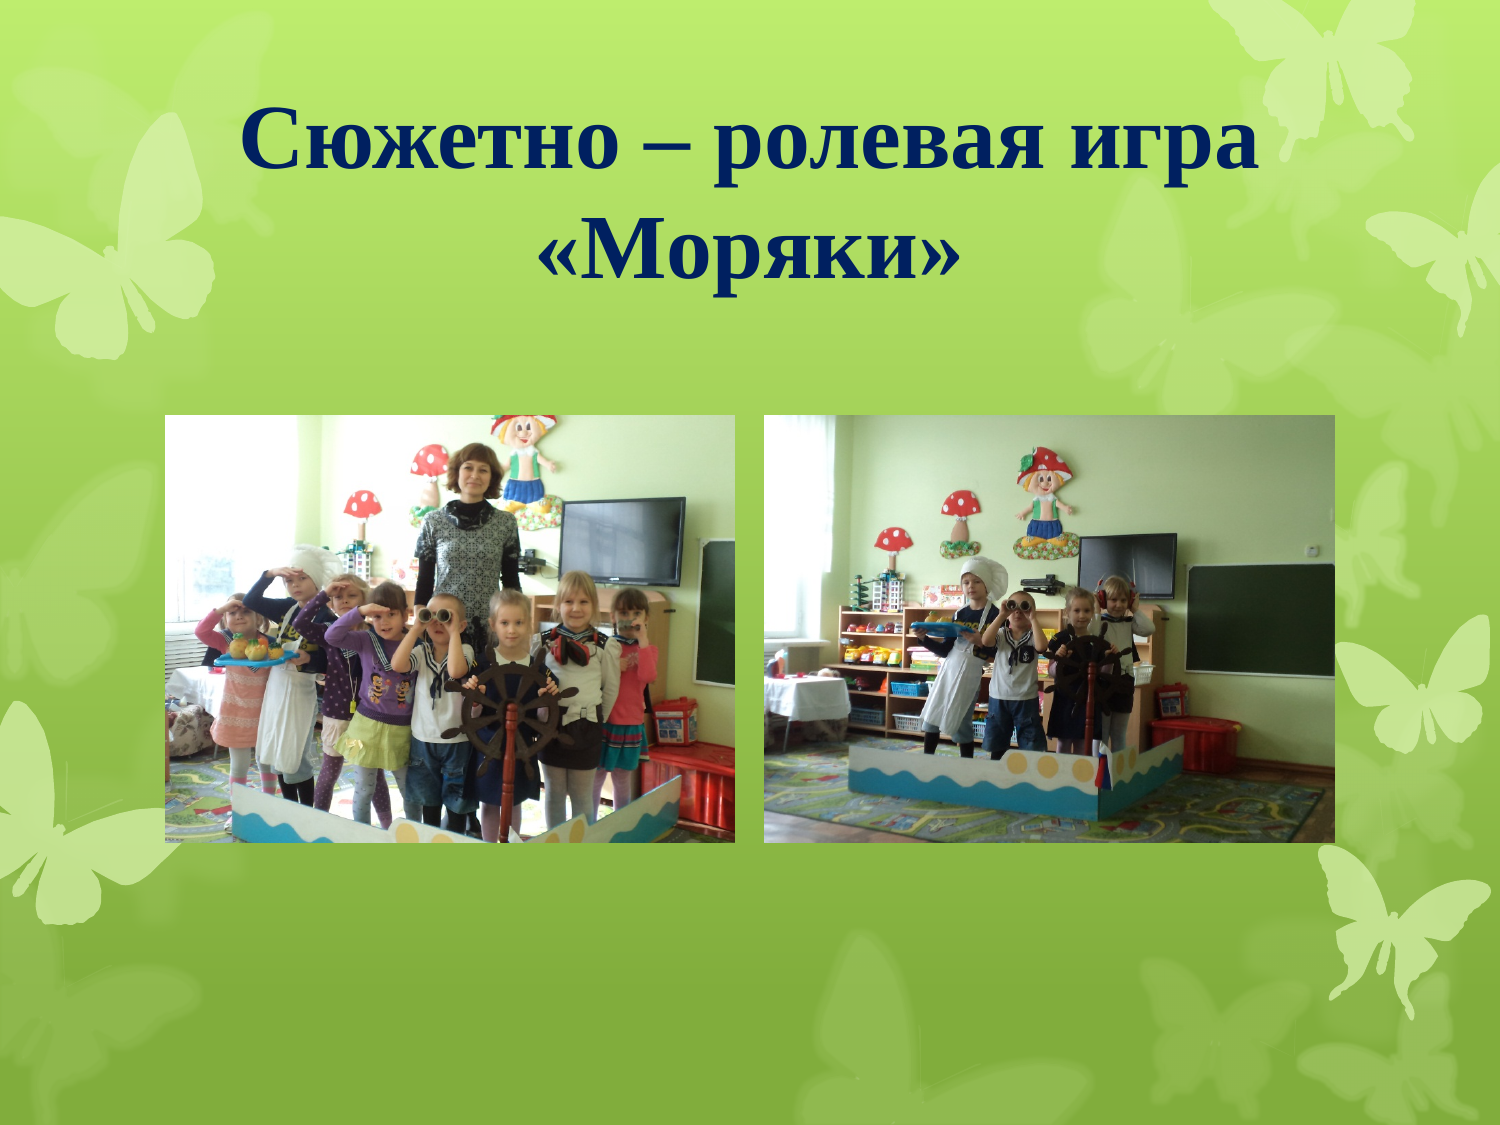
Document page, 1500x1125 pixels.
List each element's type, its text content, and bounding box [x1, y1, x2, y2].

title Сюжетно – ролевая игра «Моряки» [165, 110, 1334, 263]
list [165, 415, 736, 844]
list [764, 415, 1335, 844]
